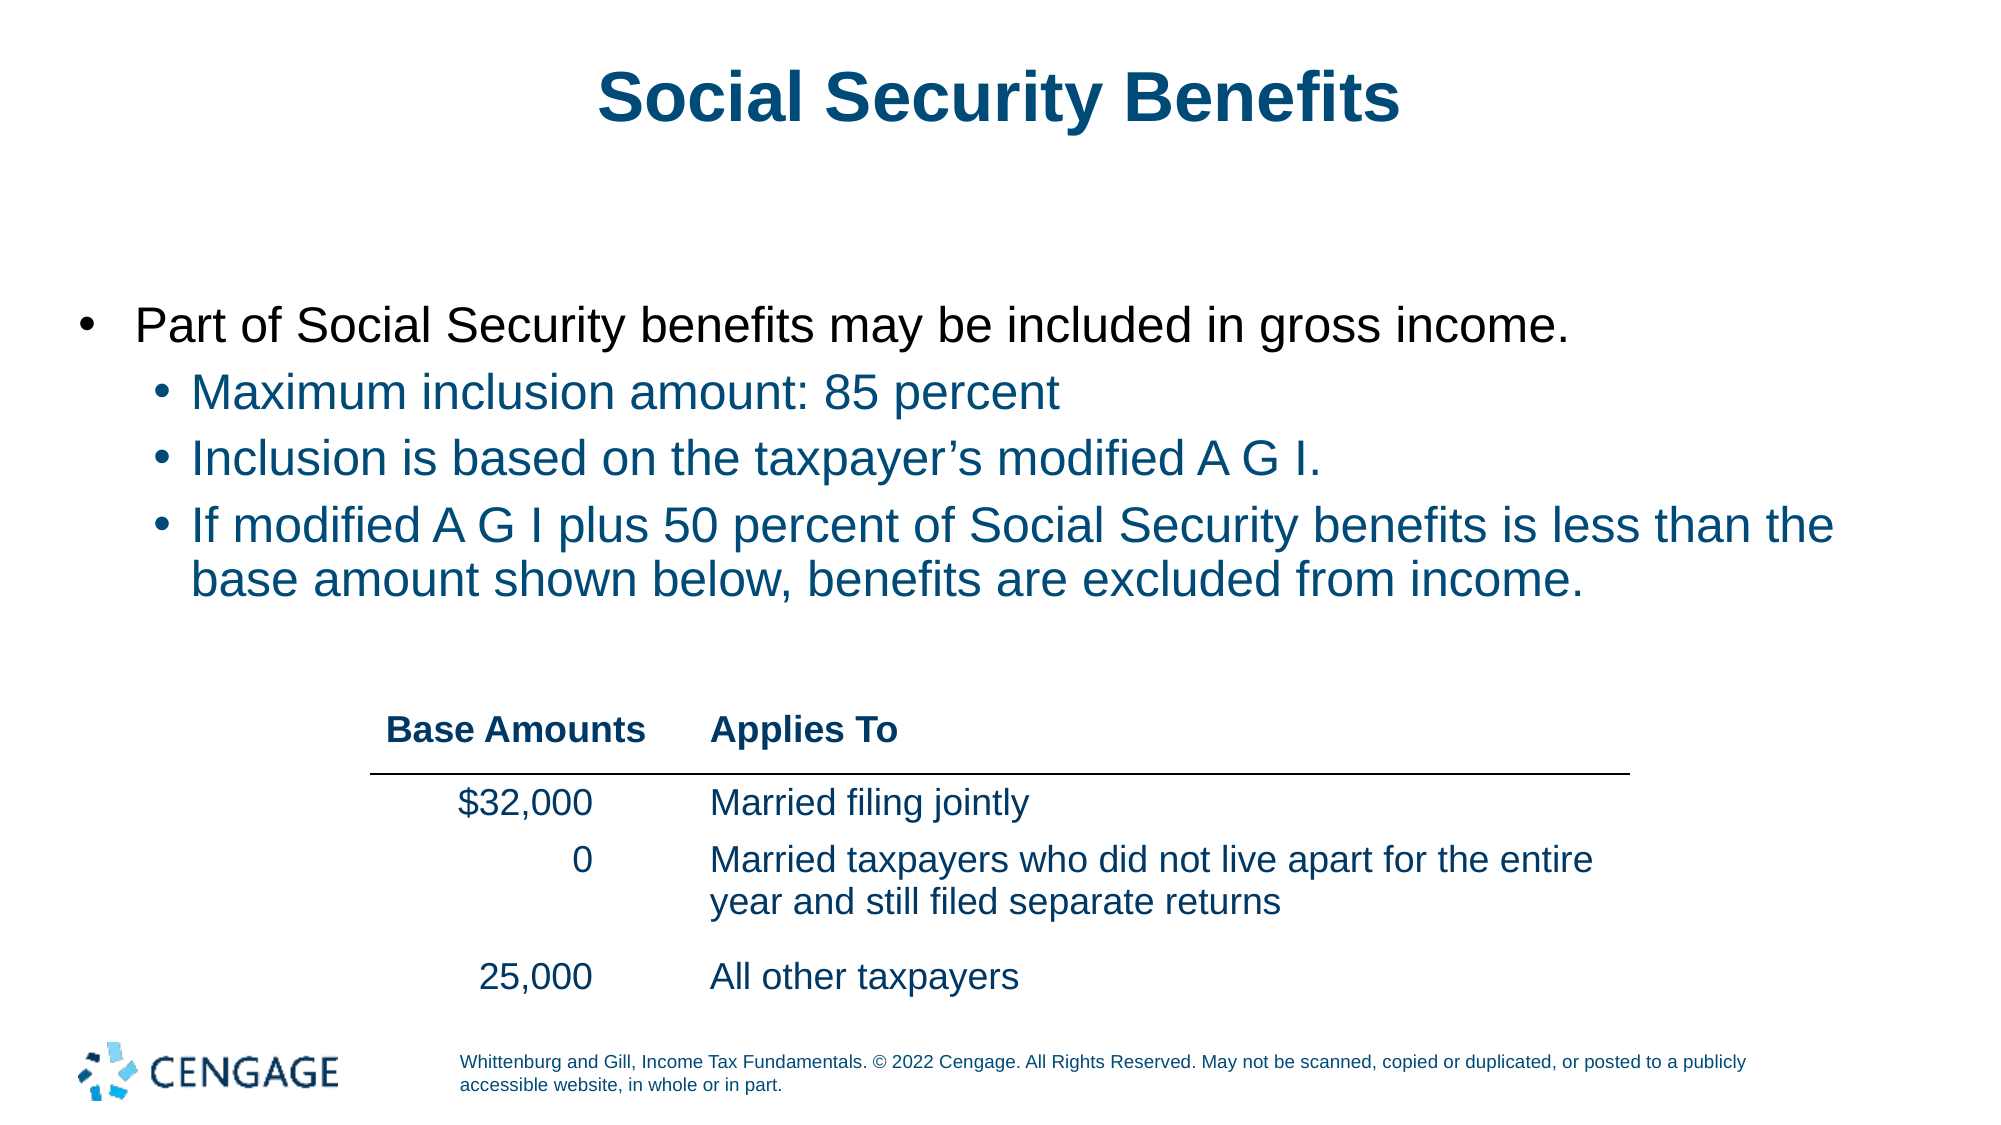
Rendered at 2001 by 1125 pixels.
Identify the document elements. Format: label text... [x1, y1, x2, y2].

table_header Applies To [696, 702, 1628, 773]
title Social Security Benefits [137, 59, 1863, 171]
table_cell Married filing jointly [696, 775, 1628, 830]
table_cell $32,000 [372, 775, 694, 830]
table_header Base Amounts [372, 702, 694, 773]
picture [78, 1042, 338, 1101]
table_cell Married taxpayers who did not live apart for the entire year and still filed separate returns [696, 832, 1628, 947]
table_cell 0 [372, 832, 694, 947]
table_cell All other taxpayers [696, 949, 1628, 1004]
list Part of Social Security benefits may be included in gross income. Maximum inclusion amount: 85 percent Inclusion is based on the taxpayer’s modified A G I. If modified A G I plus 50 percent of Social Security benefits is less than the base amount shown below, benefits are excluded from income. [78, 299, 1923, 728]
table_cell 25,000 [372, 949, 694, 1004]
